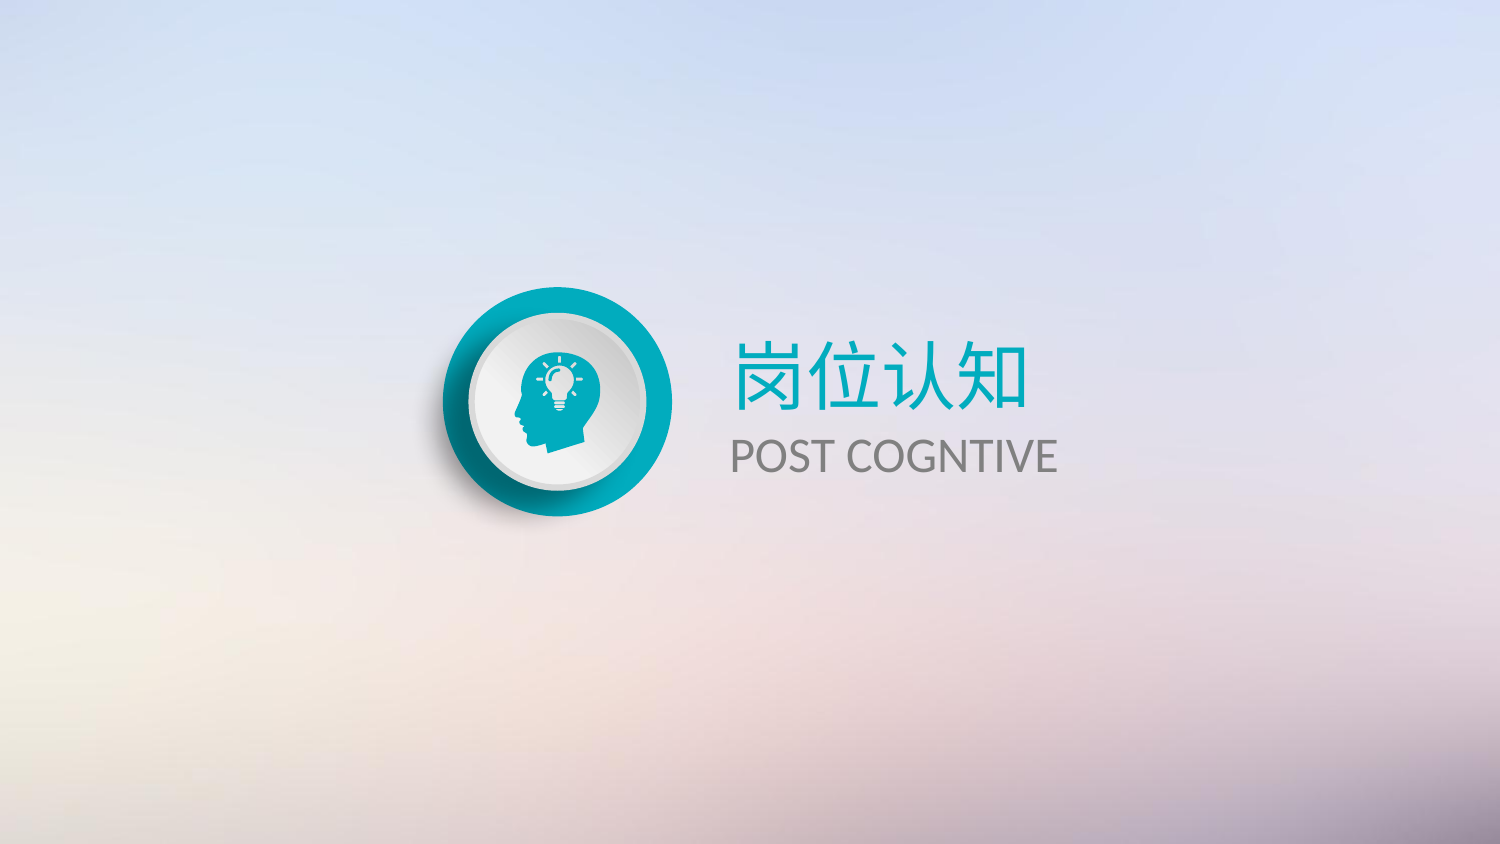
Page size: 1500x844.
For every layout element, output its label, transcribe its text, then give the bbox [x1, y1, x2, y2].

text_box 岗位认知 [716, 322, 1046, 415]
text_box POST COGNTIVE [714, 415, 1188, 491]
picture [0, 0, 1500, 844]
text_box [442, 287, 673, 517]
